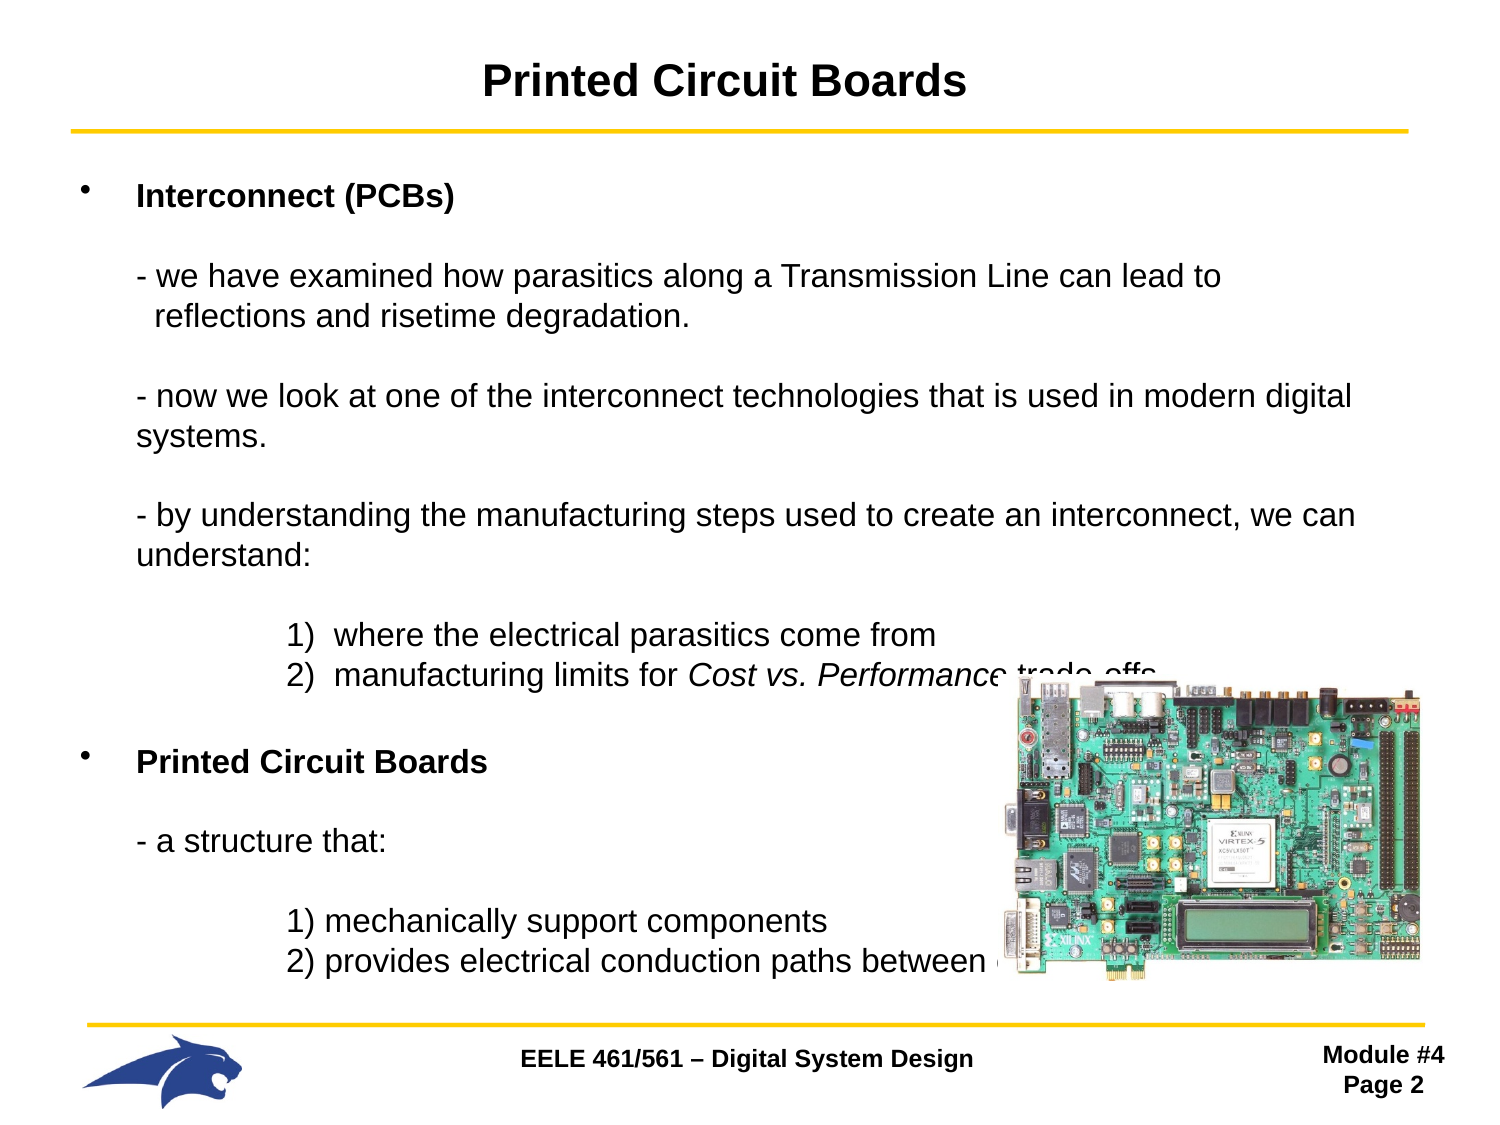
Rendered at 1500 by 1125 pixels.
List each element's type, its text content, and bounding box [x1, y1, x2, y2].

picture [997, 674, 1423, 982]
list Interconnect (PCBs) - we have examined how parasitics along a Transmission Line can lead to reflections and risetime degradation. - now we look at one of the interconnect technologies that is used in modern digital systems. - by understanding the manufacturing steps used to create an interconnect, we can understand: 1) where the electrical parasitics come from 2) manufacturing limits for Cost vs. Performance trade-offs Printed Circuit Boards - a structure that: 1) mechanically support components 2) provides electrical conduction paths between circuits [64, 166, 1448, 1012]
title Printed Circuit Boards [87, 37, 1363, 120]
picture [82, 1034, 242, 1109]
